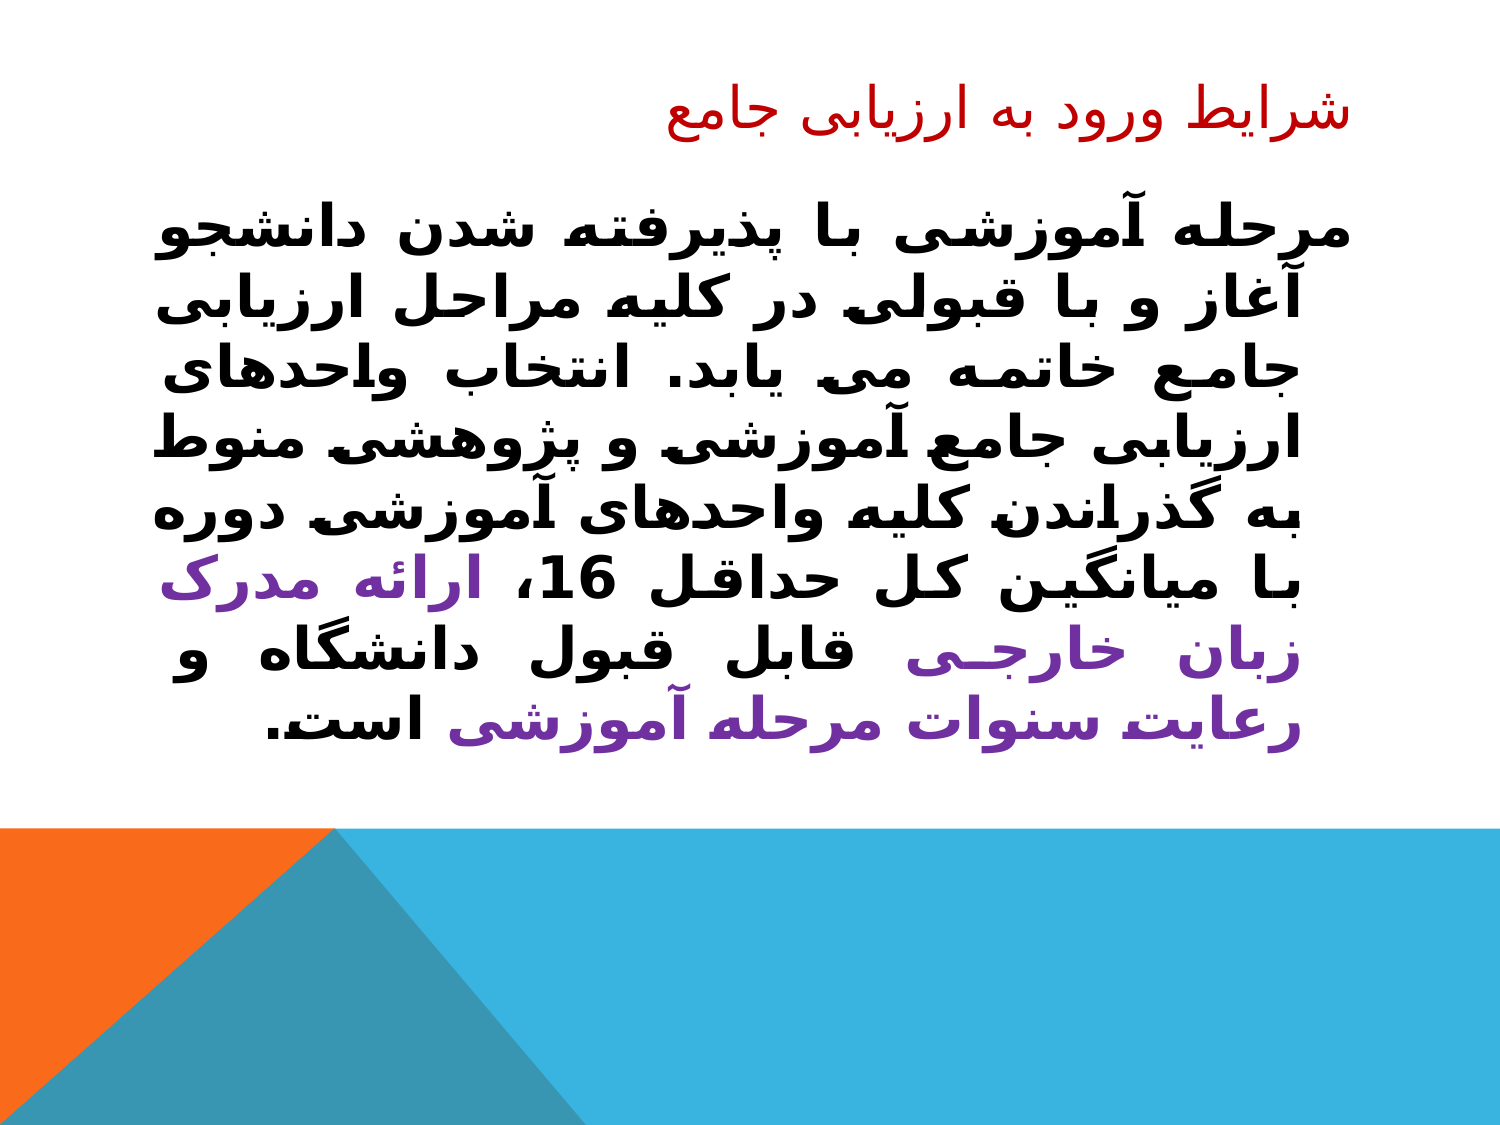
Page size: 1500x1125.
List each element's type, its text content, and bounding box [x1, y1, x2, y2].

list مرحله آموزشی با پذیرفته شدن دانشجو آغاز و با قبولی در کلیه مراحل ارزیابی جامع خاتمه می یابد. انتخاب واحدهای ارزیابی جامع آموزشی و پژوهشی منوط به گذراندن کلیه واحدهای آموزشی دوره با میانگین کل حداقل 16، ارائه مدرک زبان خارجی قابل قبول دانشگاه و رعایت سنوات مرحله آموزشی است. [135, 180, 1369, 768]
title شرایط ورود به ارزیابی جامع [135, 60, 1369, 150]
